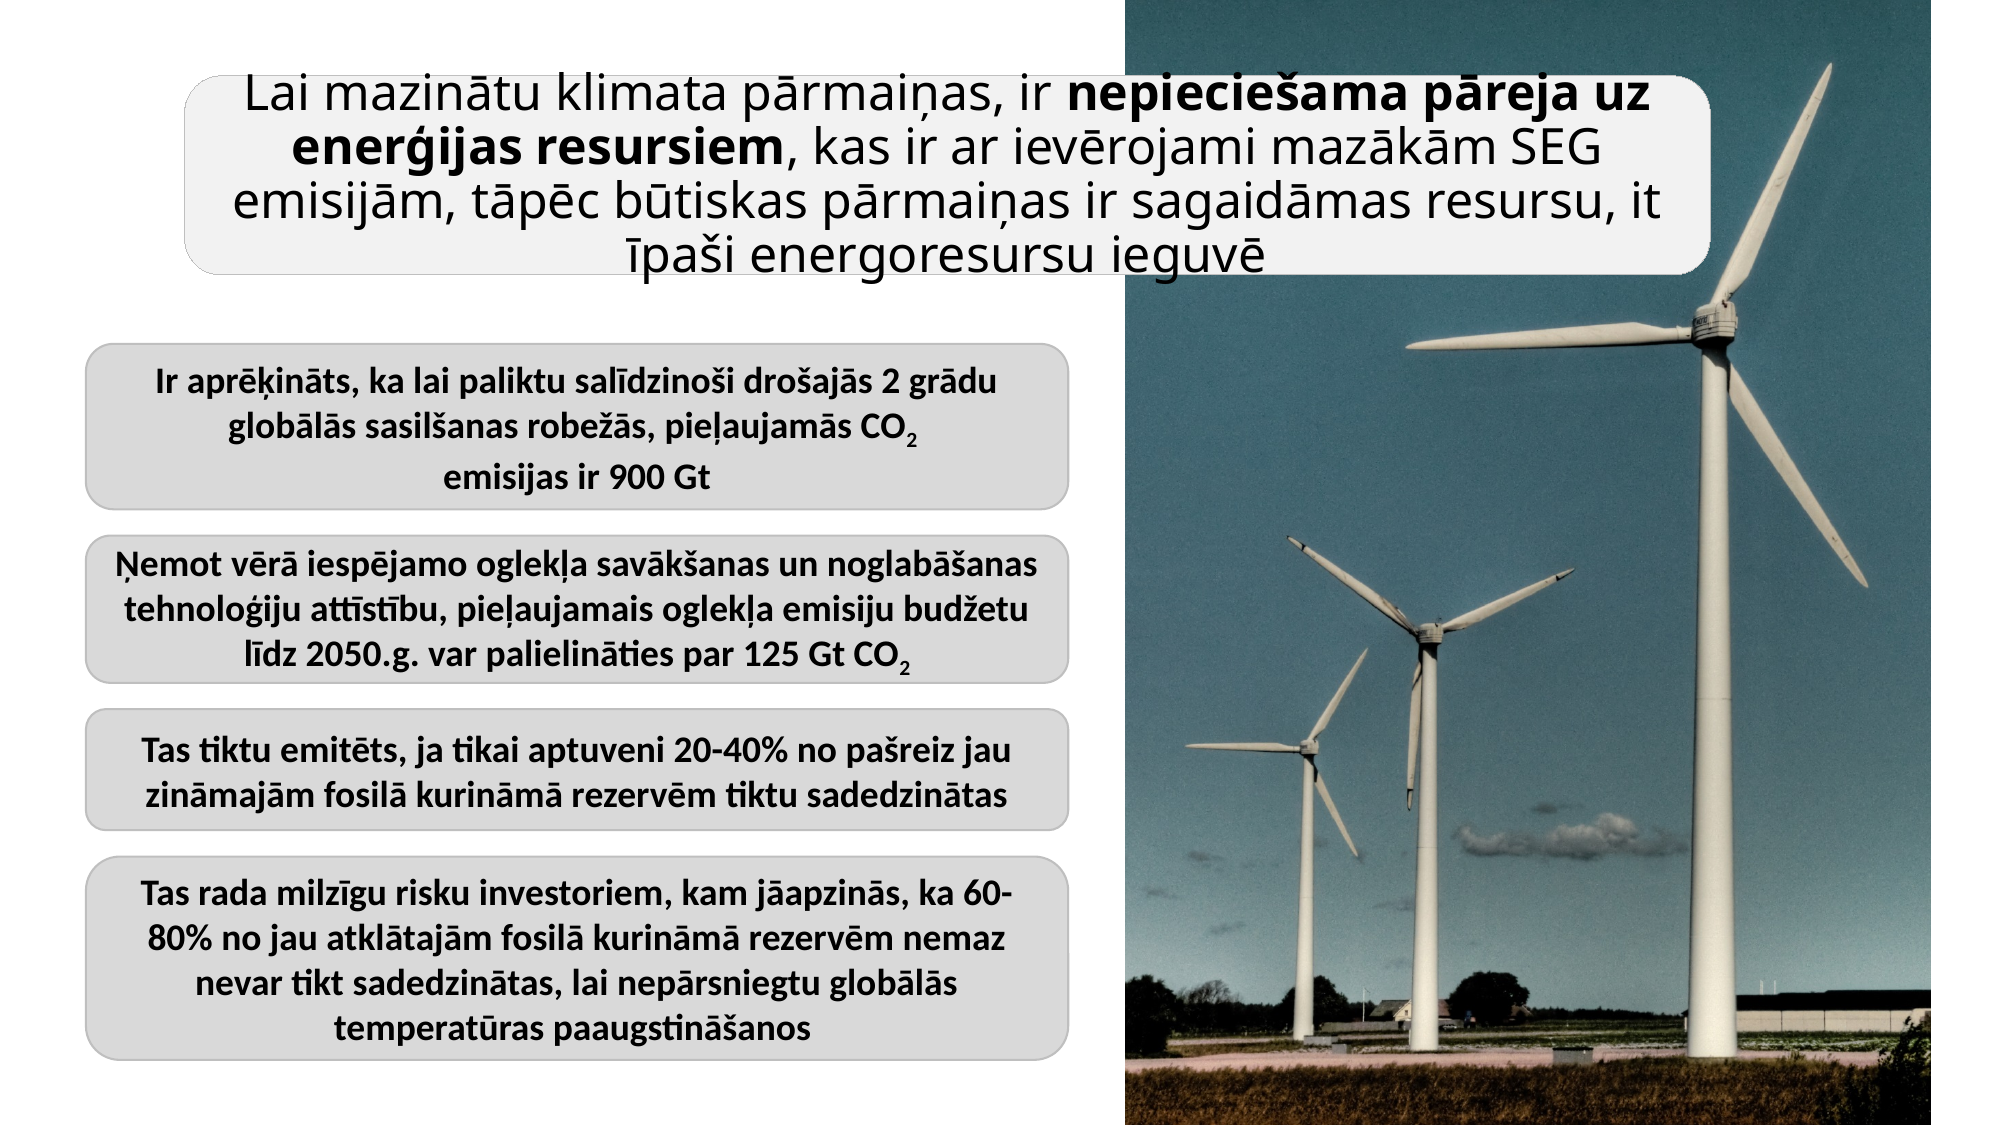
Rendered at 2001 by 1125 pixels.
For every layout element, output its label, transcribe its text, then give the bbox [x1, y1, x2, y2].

text_box Lai mazinātu klimata pārmaiņas, ir nepieciešama pāreja uz enerģijas resursiem, kas ir ar ievērojami mazākām SEG emisijām, tāpēc būtiskas pārmaiņas ir sagaidāmas resursu, it īpaši energoresursu ieguvē [184, 75, 1125, 275]
picture [1125, 0, 1931, 1125]
text_box Tas tiktu emitēts, ja tikai aptuveni 20-40% no pašreiz jau zināmajām fosilā kurināmā rezervēm tiktu sadedzinātas [84, 708, 1070, 832]
text_box Ir aprēķināts, ka lai paliktu salīdzinoši drošajās 2 grādu globālās sasilšanas robežās, pieļaujamās CO2 emisijas ir 900 Gt [84, 342, 1070, 511]
text_box Tas rada milzīgu risku investoriem, kam jāapzinās, ka 60-80% no jau atklātajām fosilā kurināmā rezervēm nemaz nevar tikt sadedzinātas, lai nepārsniegtu globālās temperatūras paaugstināšanos [84, 855, 1070, 1061]
text_box Ņemot vērā iespējamo oglekļa savākšanas un noglabāšanas tehnoloģiju attīstību, pieļaujamais oglekļa emisiju budžetu līdz 2050.g. var palielināties par 125 Gt CO2 [84, 534, 1070, 684]
